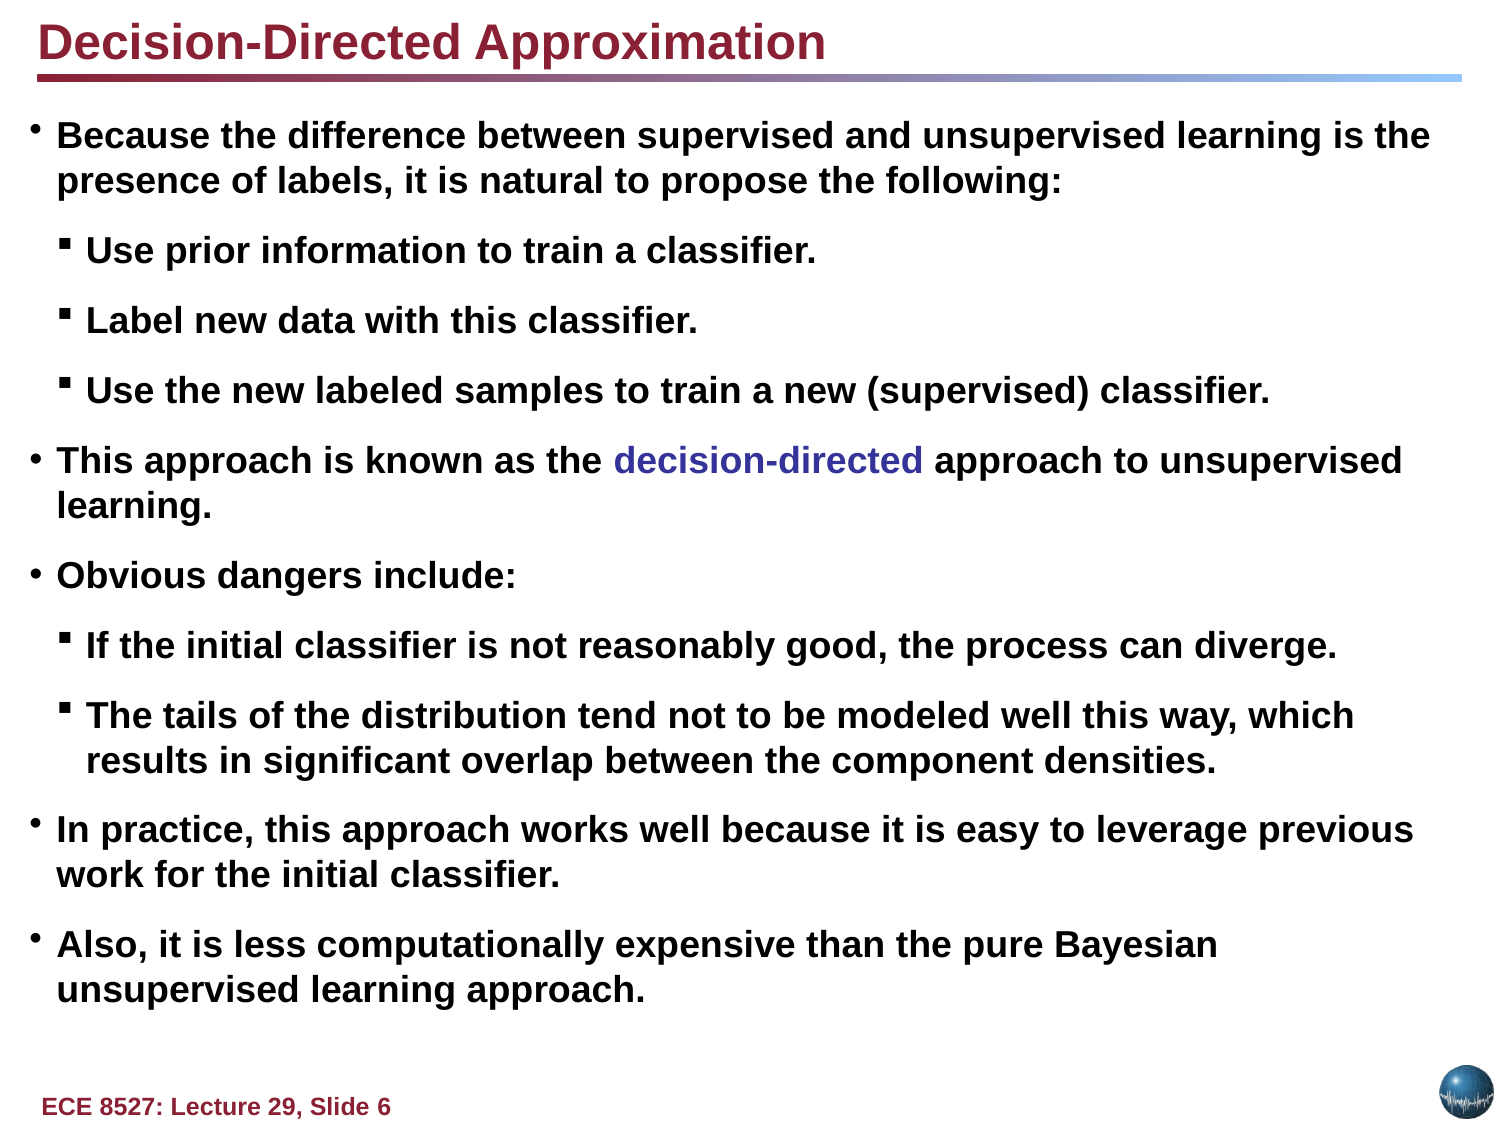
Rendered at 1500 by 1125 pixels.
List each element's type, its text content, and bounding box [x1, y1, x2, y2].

text_box Because the difference between supervised and unsupervised learning is the presence of labels, it is natural to propose the following: Use prior information to train a classifier. Label new data with this classifier. Use the new labeled samples to train a new (supervised) classifier. This approach is known as the decision-directed approach to unsupervised learning. Obvious dangers include: If the initial classifier is not reasonably good, the process can diverge. The tails of the distribution tend not to be modeled well this way, which results in significant overlap between the component densities. In practice, this approach works well because it is easy to leverage previous work for the initial classifier. Also, it is less computationally expensive than the pure Bayesian unsupervised learning approach. [29, 110, 1463, 1106]
text_box Decision-Directed Approximation [37, 9, 1163, 70]
picture [1439, 1065, 1494, 1119]
